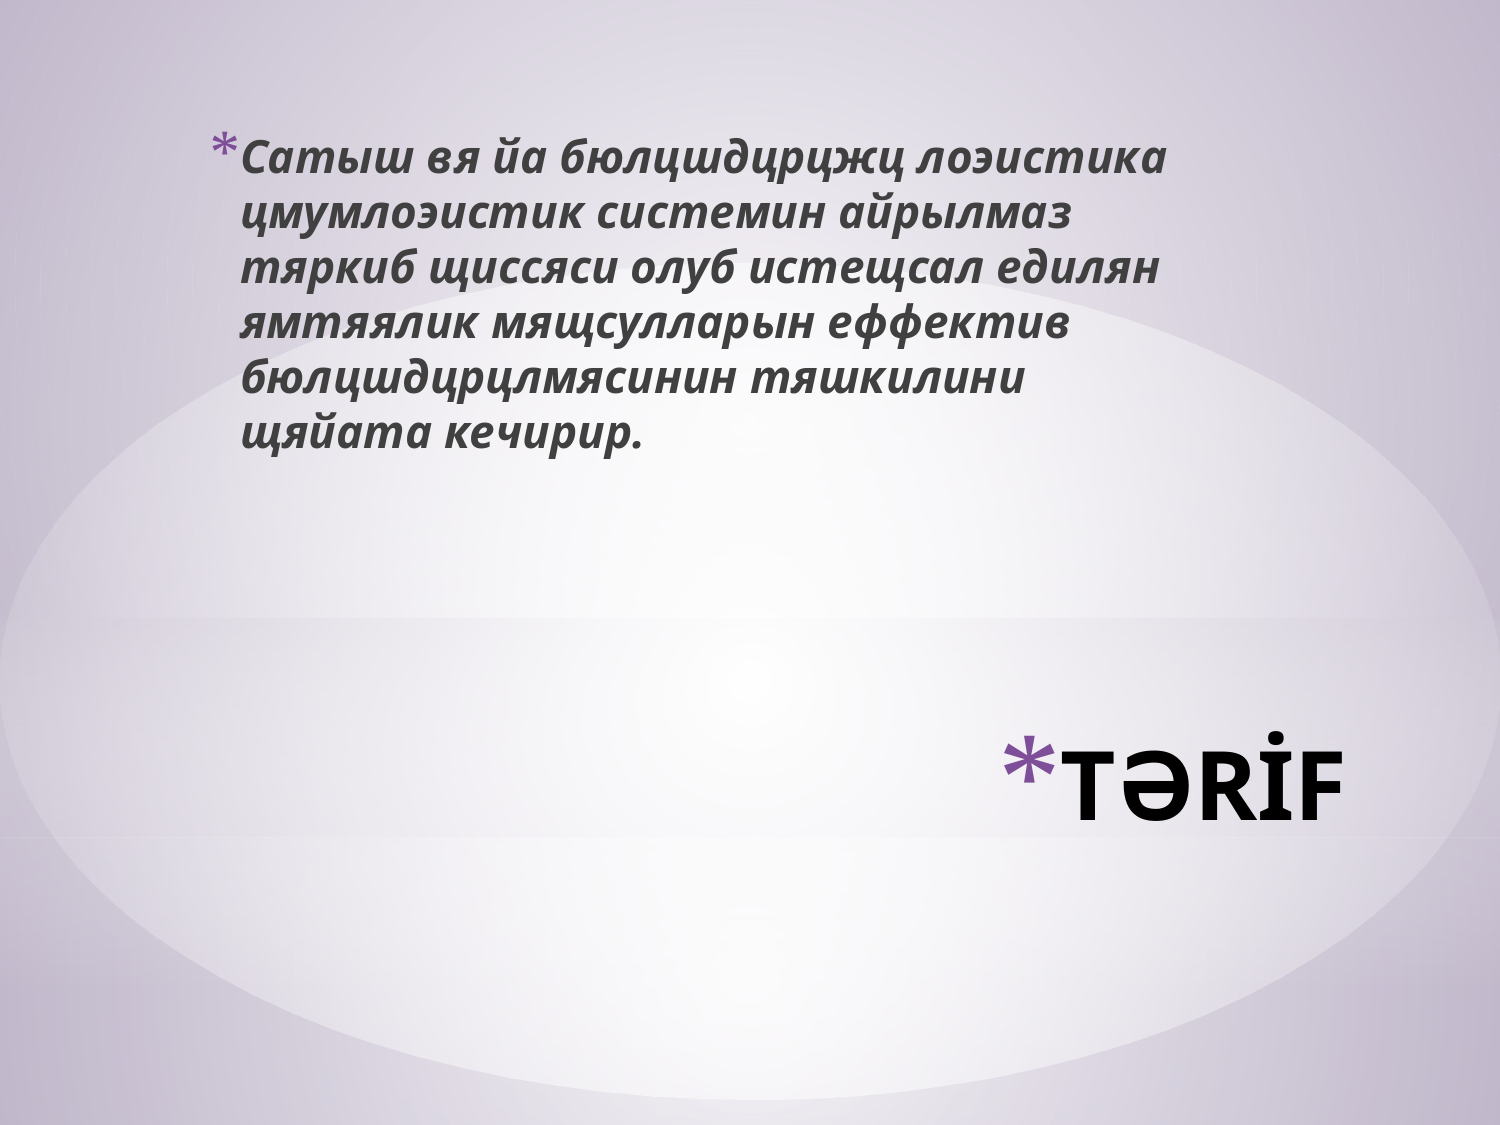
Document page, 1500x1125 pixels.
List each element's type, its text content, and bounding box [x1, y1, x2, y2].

list Сатыш вя йа бюлцшдцрцжц лоэистика цмумлоэистик системин айрылмаз тяркиб щиссяси олуб истещсал едилян ямтяялик мящсулларын еффектив бюлцшдцрцлмясинин тяшкилини щяйата кечирир. [187, 120, 1238, 690]
title TƏRİF [294, 717, 1363, 905]
